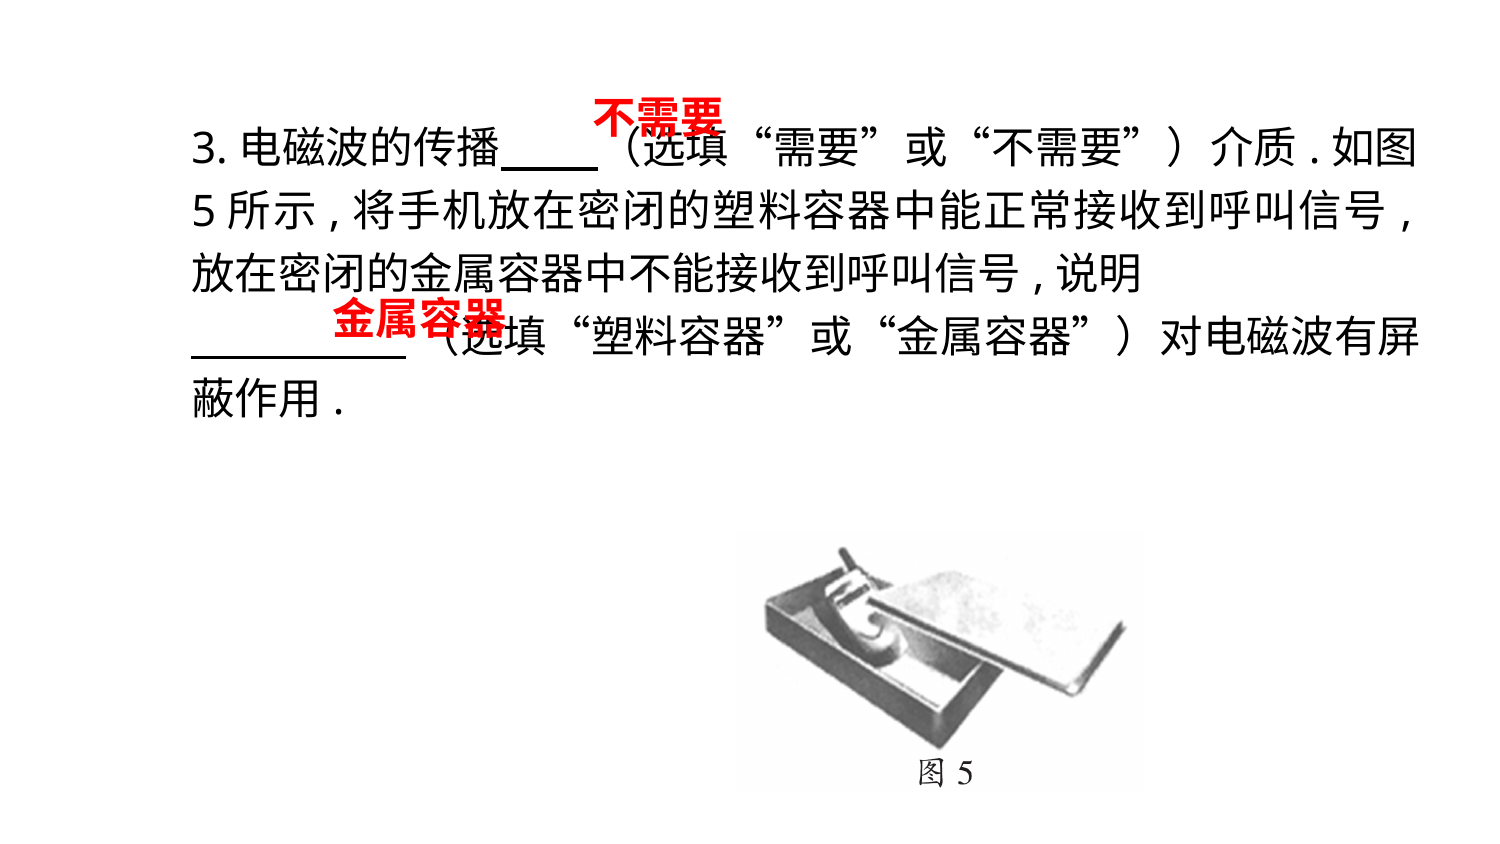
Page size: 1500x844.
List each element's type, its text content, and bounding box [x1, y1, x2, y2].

picture [736, 530, 1145, 793]
text_box 不需要 [477, 82, 829, 150]
text_box 3.电磁波的传播 （选填“需要”或“不需要”）介质.如图5所示,将手机放在密闭的塑料容器中能正常接收到呼叫信号,放在密闭的金属容器中不能接收到呼叫信号,说明 （选填“塑料容器”或“金属容器”）对电磁波有屏蔽作用. [176, 102, 1438, 432]
text_box 金属容器 [238, 283, 591, 351]
